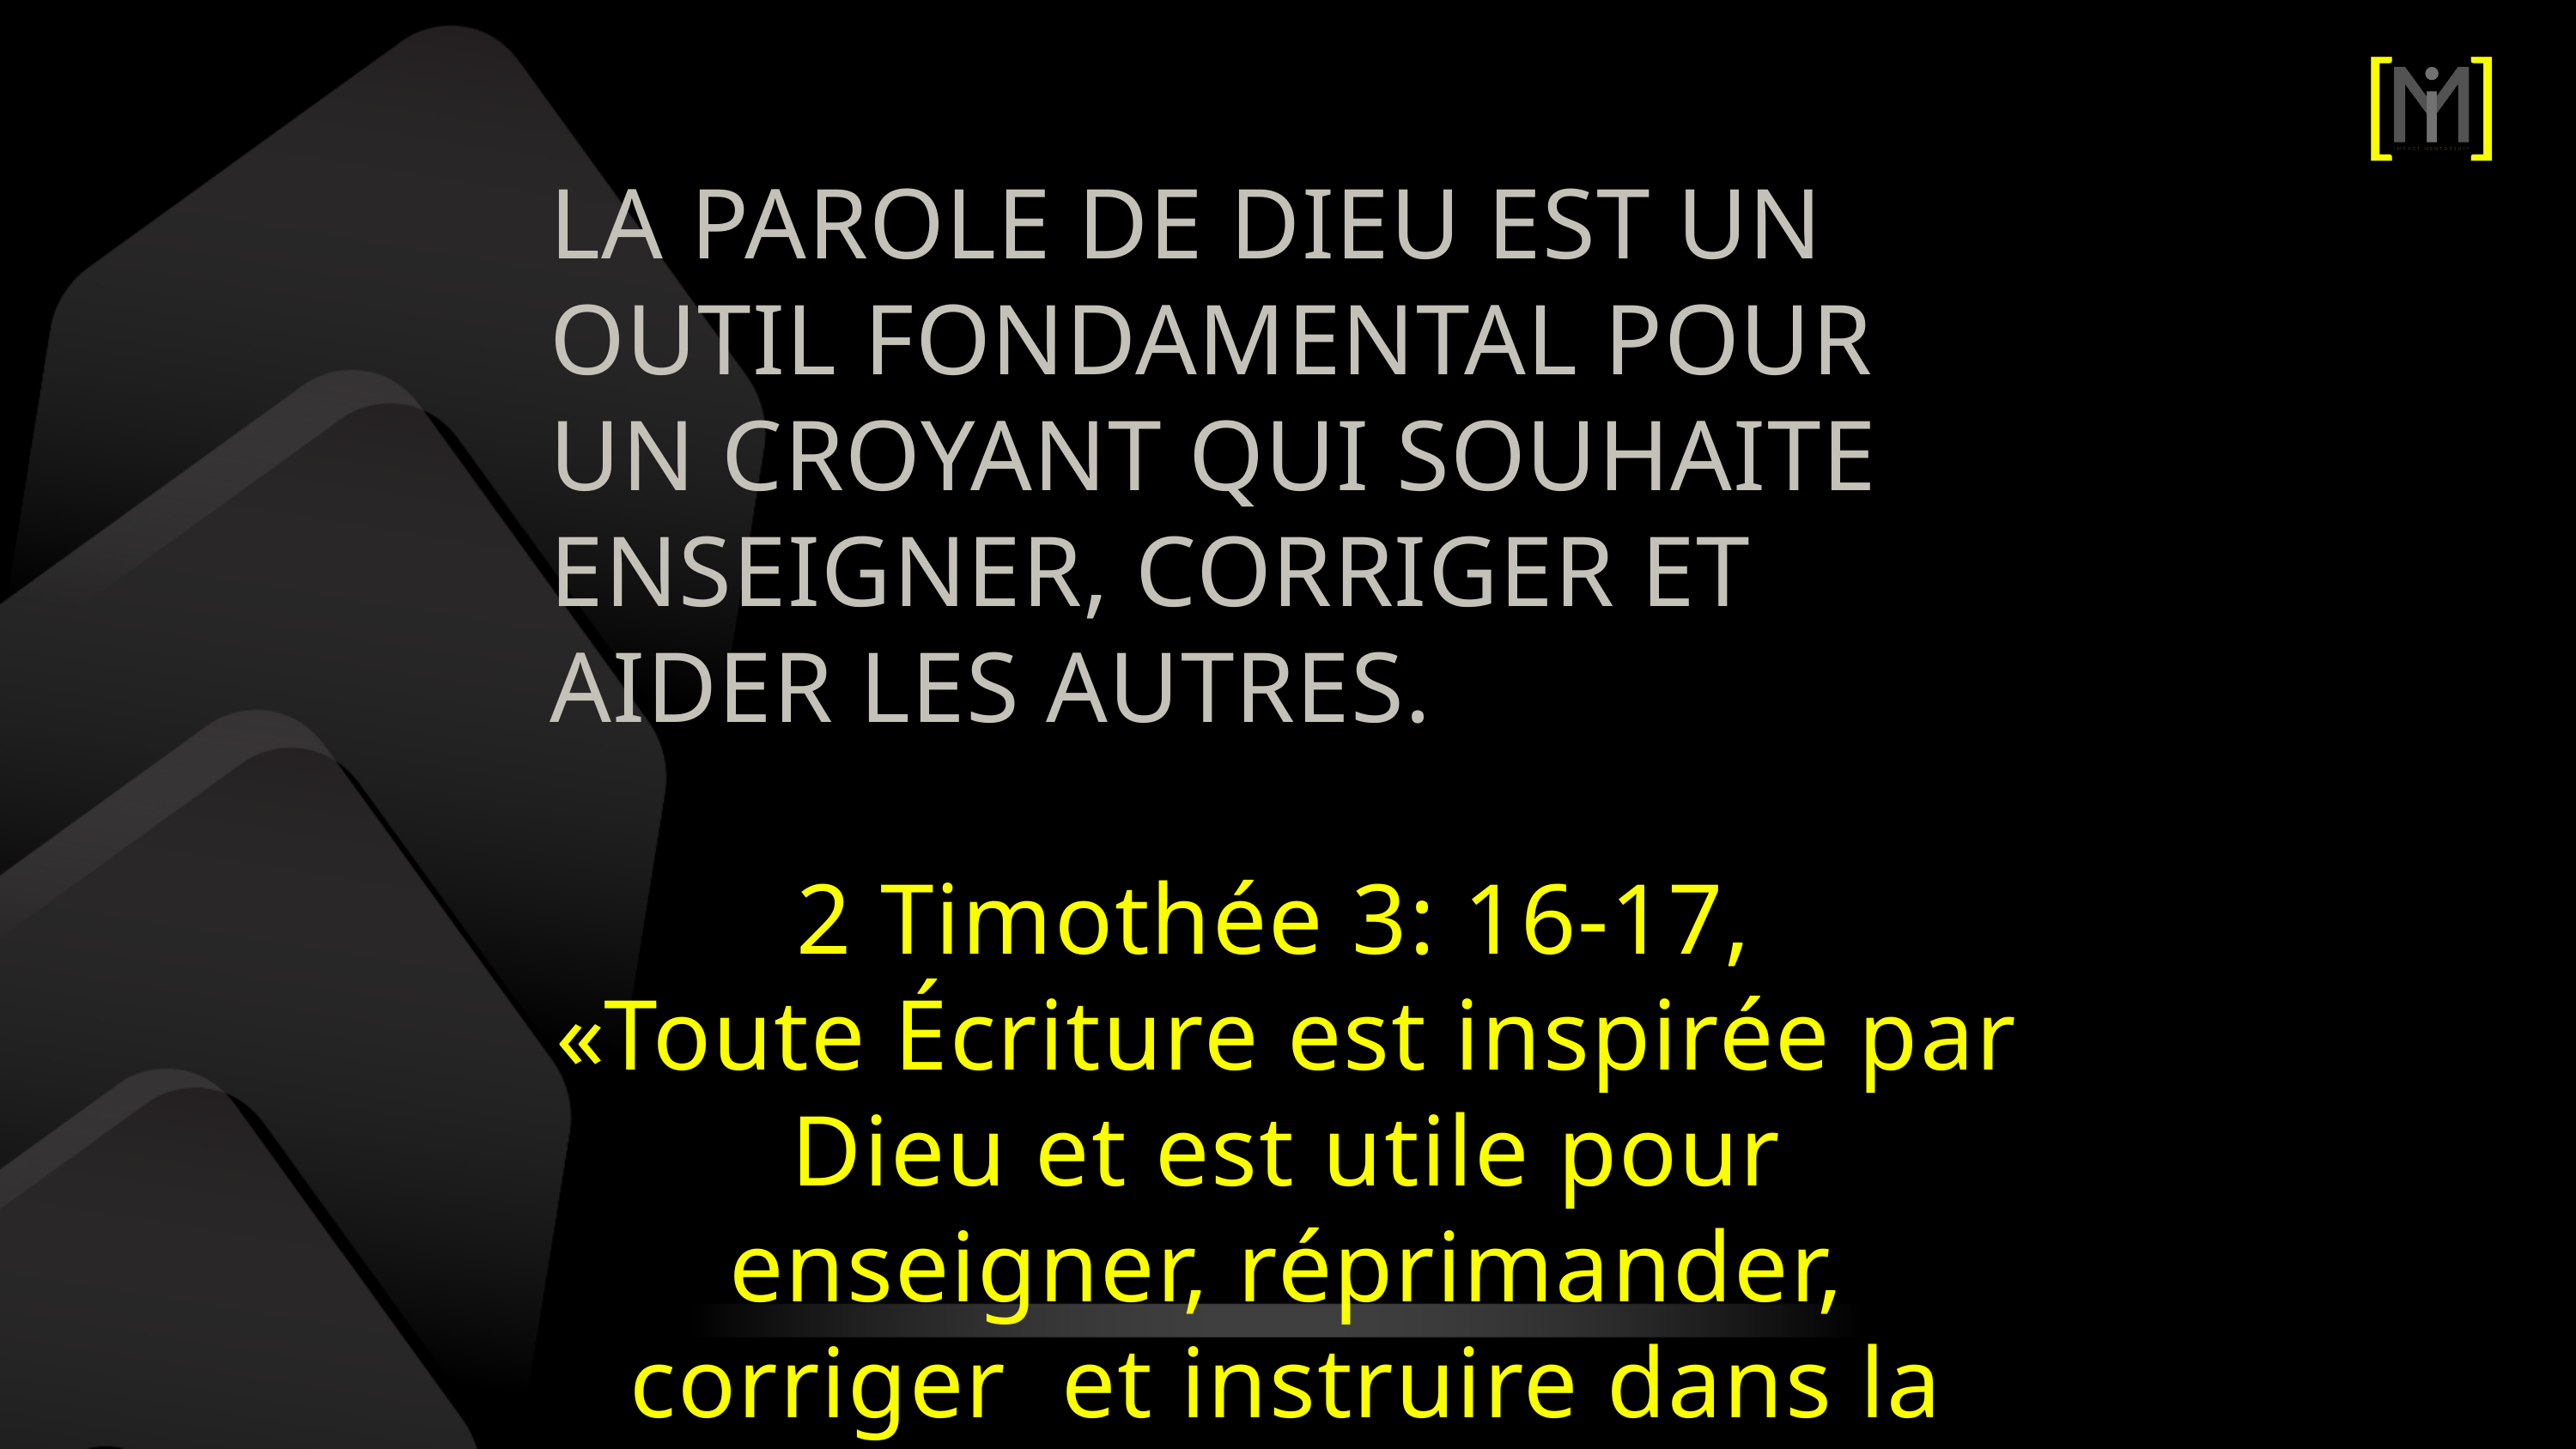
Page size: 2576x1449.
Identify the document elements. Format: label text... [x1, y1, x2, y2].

text_box LA PAROLE DE DIEU EST UN OUTIL FONDAMENTAL POUR UN CROYANT QUI SOUHAITE ENSEIGNER, CORRIGER ET AIDER LES AUTRES. 2 Timothée 3: 16-17, «Toute Écriture est inspirée par Dieu et est utile pour enseigner, réprimander, corriger et instruire dans la justice, afin que le serviteur de Dieu soit pleinement qualifié pour tout bien. acte. " [550, 162, 2026, 1449]
picture [0, 0, 2576, 1449]
